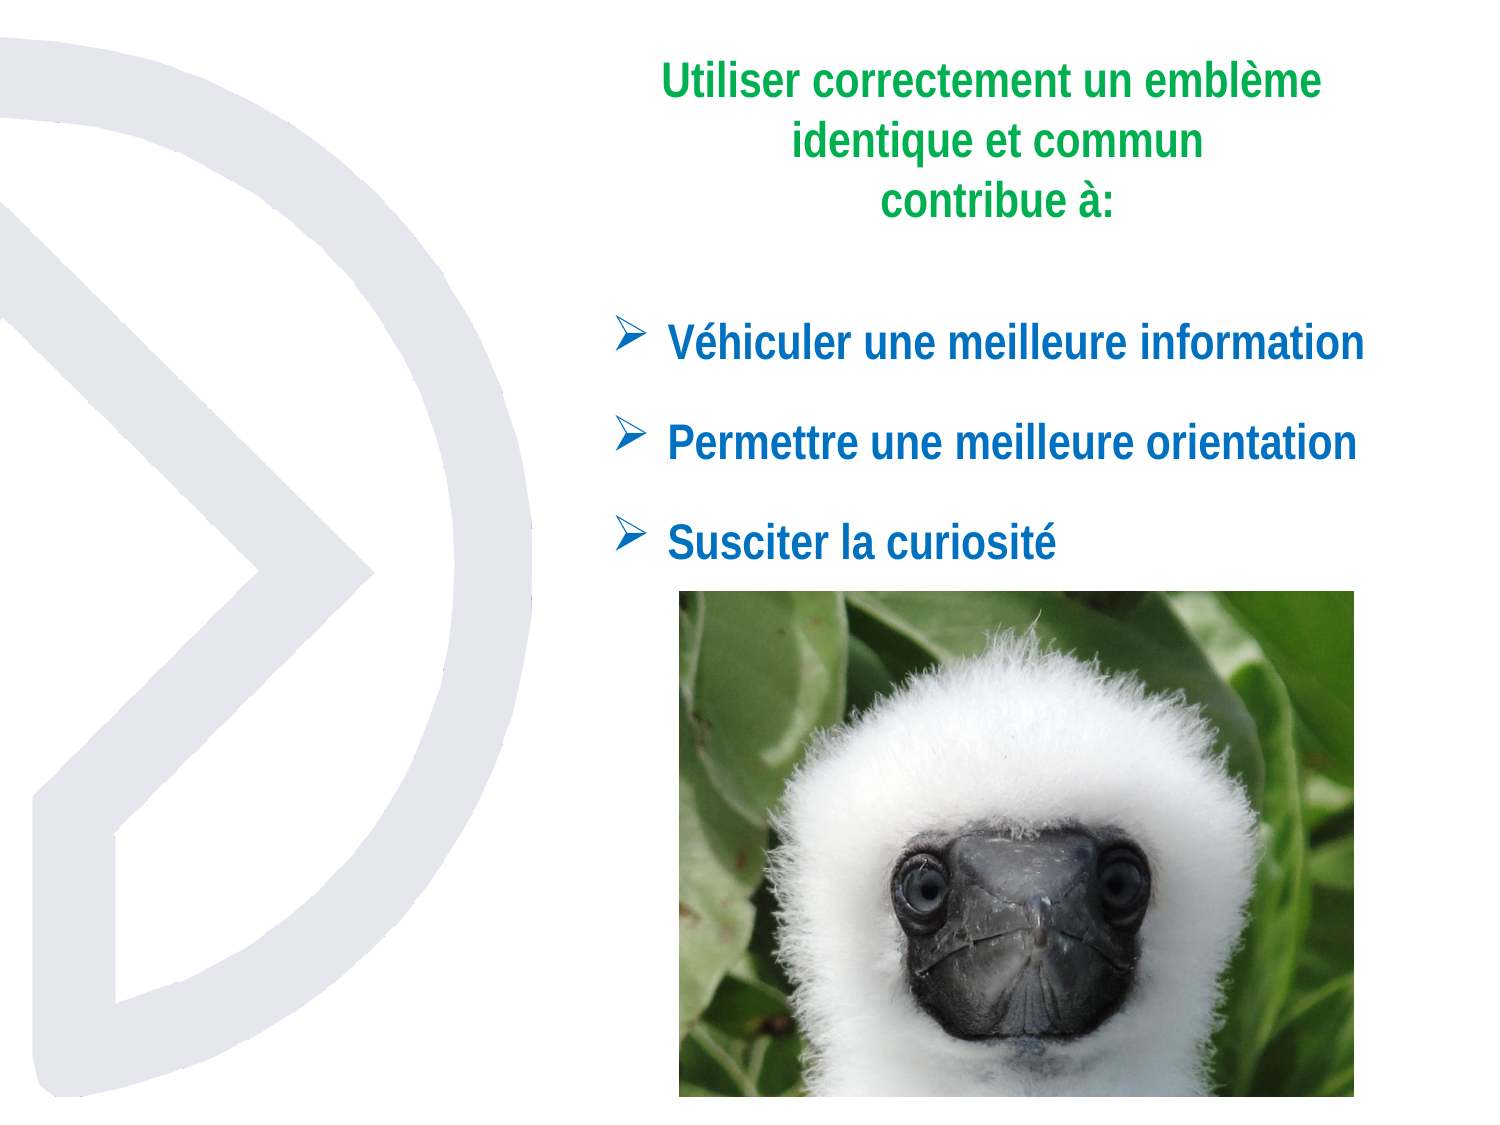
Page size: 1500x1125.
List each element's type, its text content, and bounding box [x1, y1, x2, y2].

title Utiliser correctement un emblème identique et commun contribue à: [596, 37, 1400, 238]
picture [678, 590, 1354, 1098]
picture [0, 37, 532, 1098]
list Véhiculer une meilleure information Permettre une meilleure orientation Susciter la curiosité [596, 272, 1419, 592]
